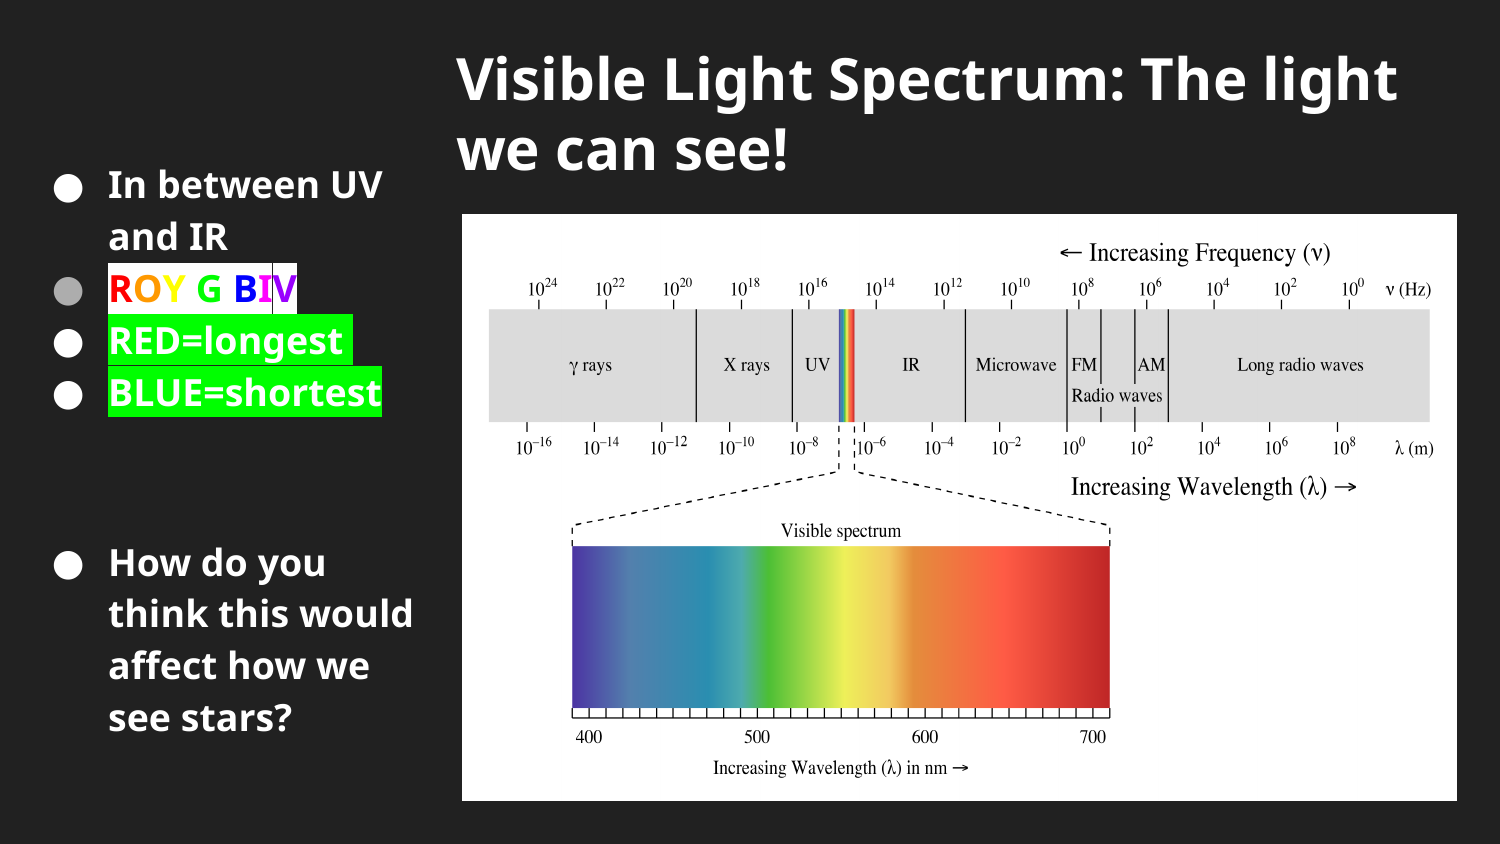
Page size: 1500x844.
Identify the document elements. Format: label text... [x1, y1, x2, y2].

list In between UV and IR ROY G BIV RED=longest BLUE=shortest How do you think this would affect how we see stars? [18, 139, 442, 704]
title Visible Light Spectrum: The light we can see! [441, 26, 1457, 177]
picture [461, 214, 1458, 801]
